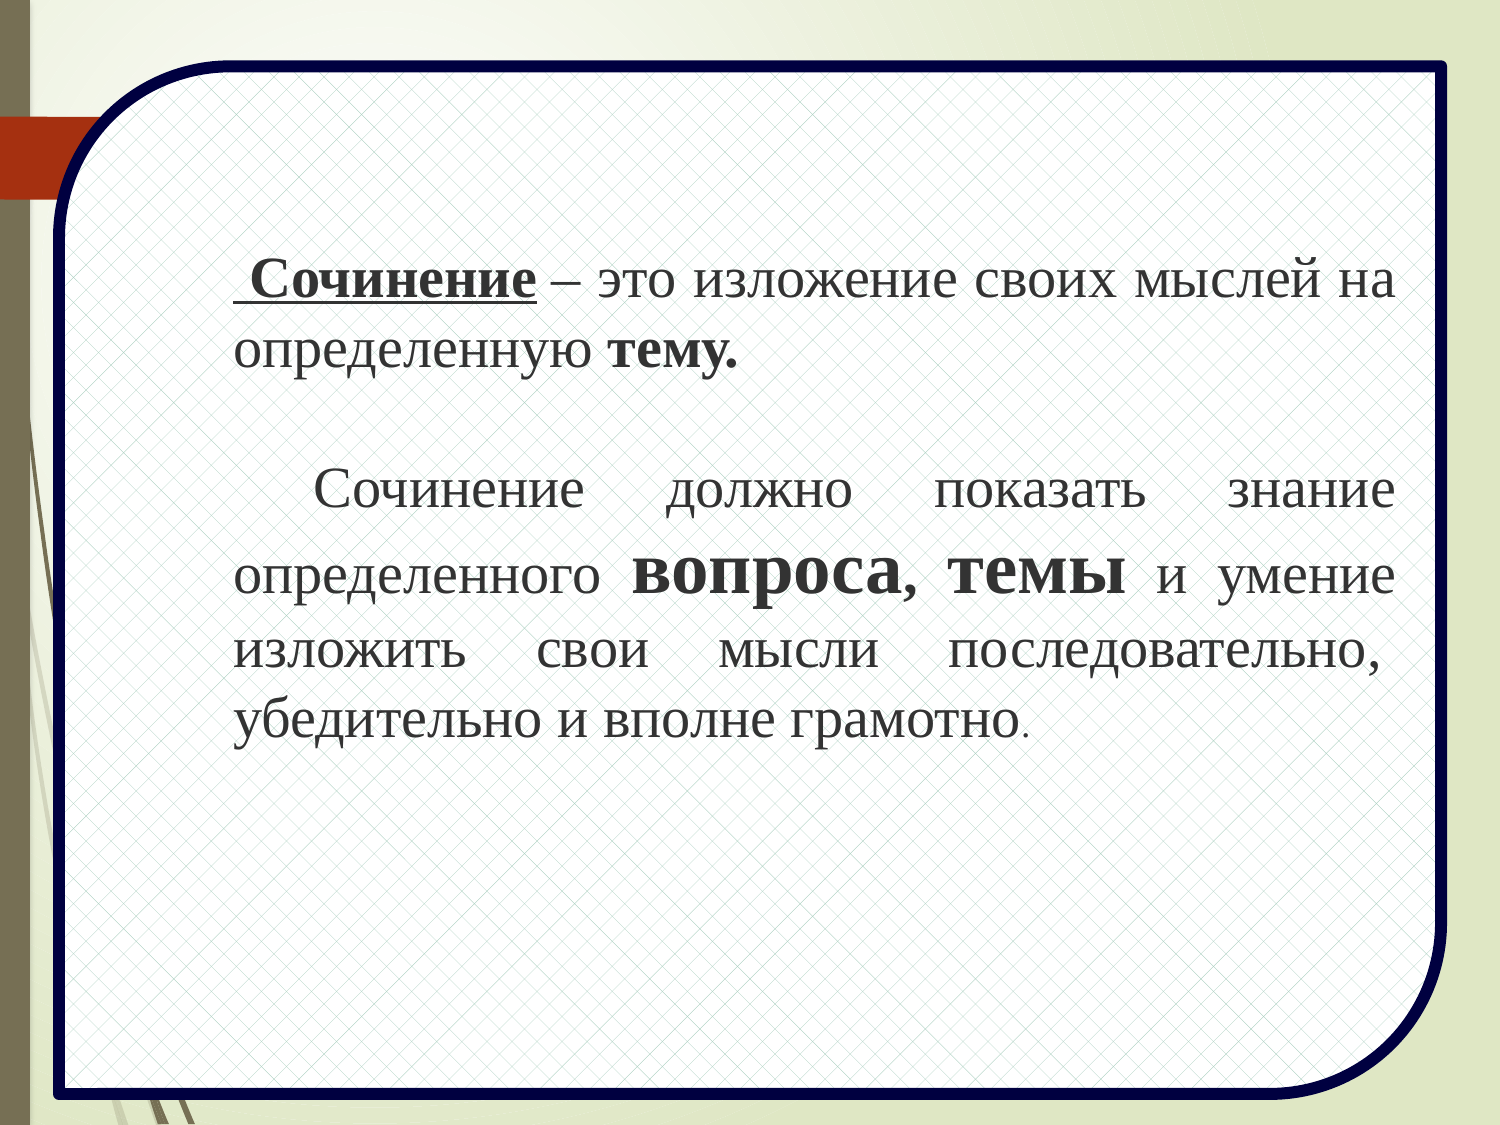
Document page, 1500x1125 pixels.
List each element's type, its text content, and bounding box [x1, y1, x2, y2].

text_box [57, 65, 1443, 1096]
text_box Сочинение – это изложение своих мыслей на определенную тему. Сочинение должно показать знание определенного вопроса, темы и умение изложить свои мысли последовательно, убедительно и вполне грамотно. [218, 231, 1412, 757]
